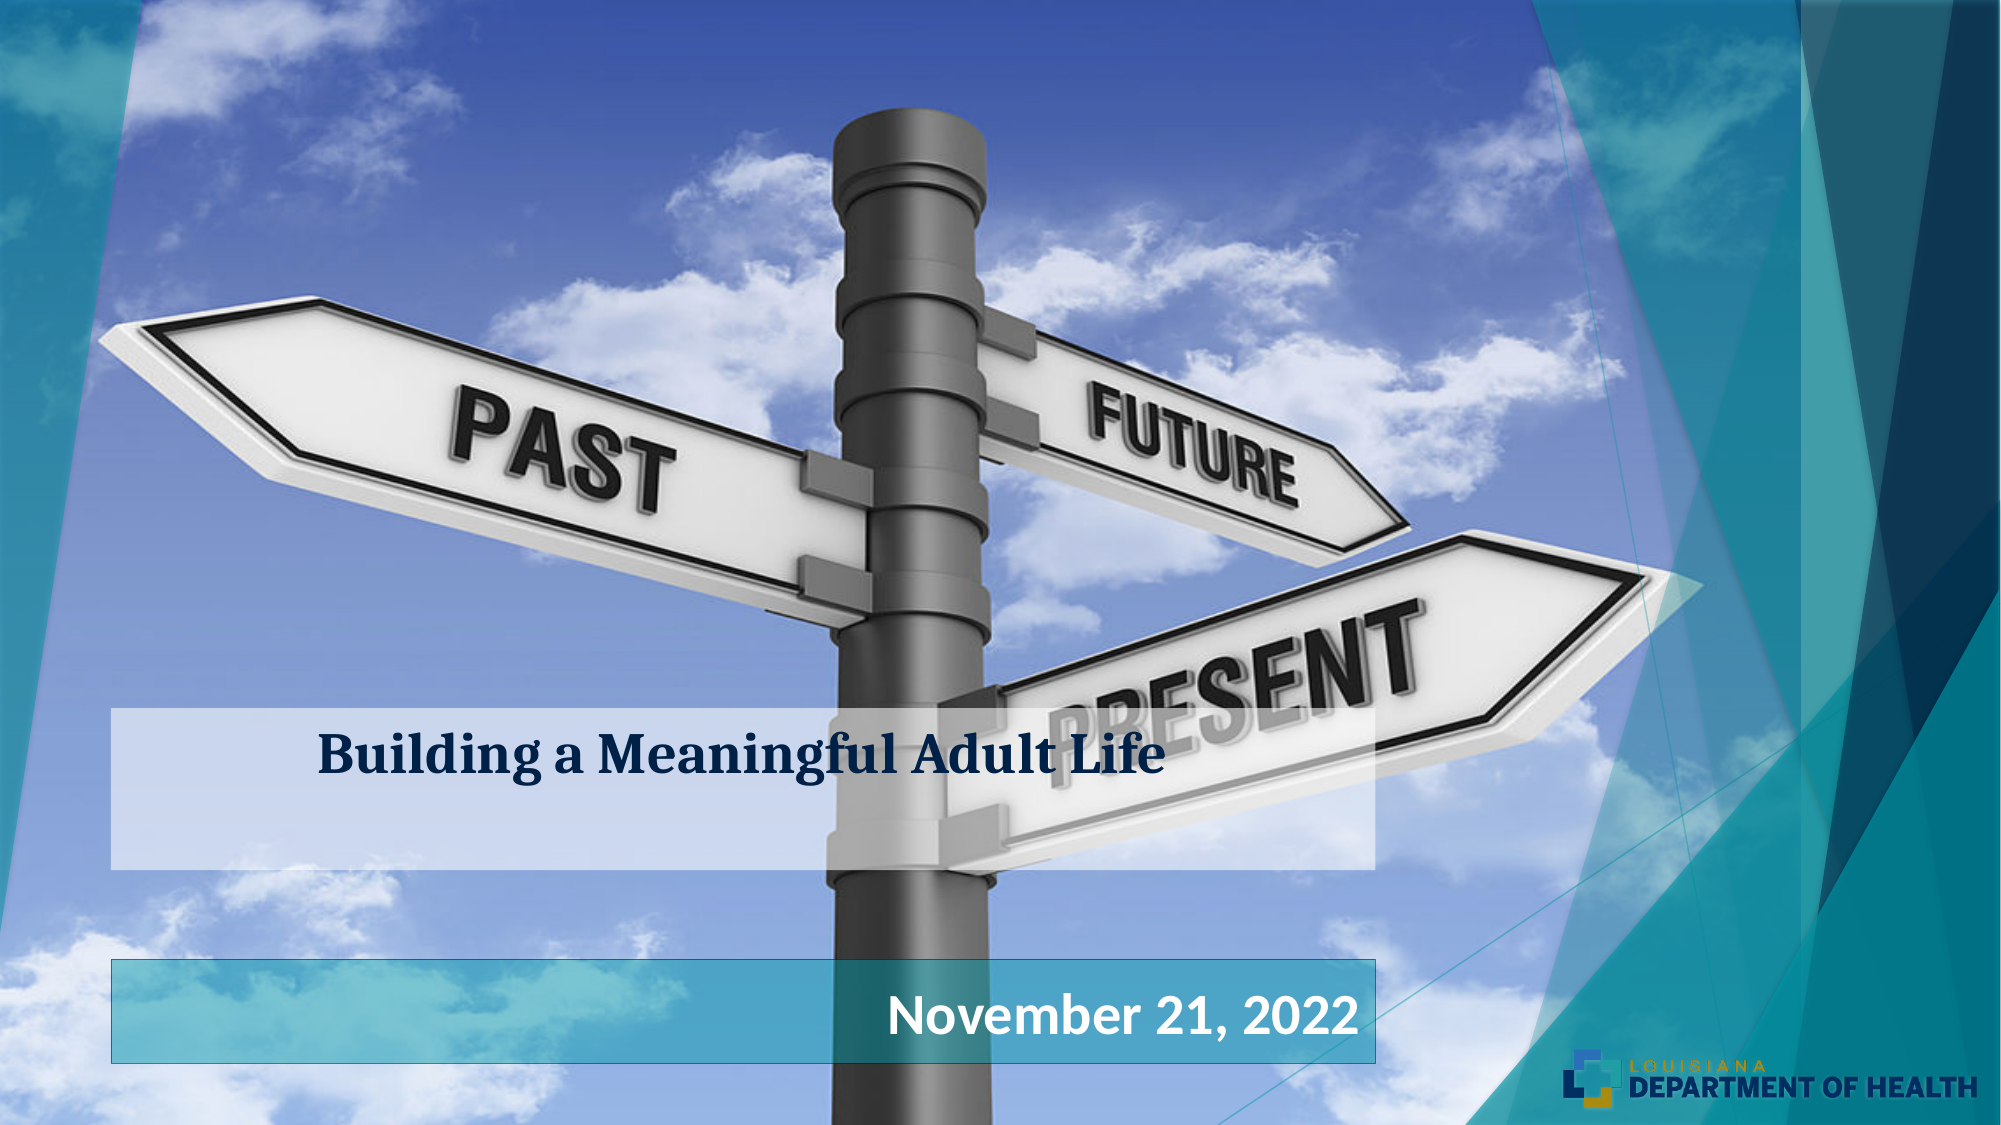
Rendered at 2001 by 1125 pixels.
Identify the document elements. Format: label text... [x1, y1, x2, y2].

picture [1559, 1043, 1989, 1114]
list November 21, 2022 [111, 959, 1376, 1064]
picture [0, 0, 1801, 1125]
title Building a Meaningful Adult Life [110, 708, 1376, 871]
